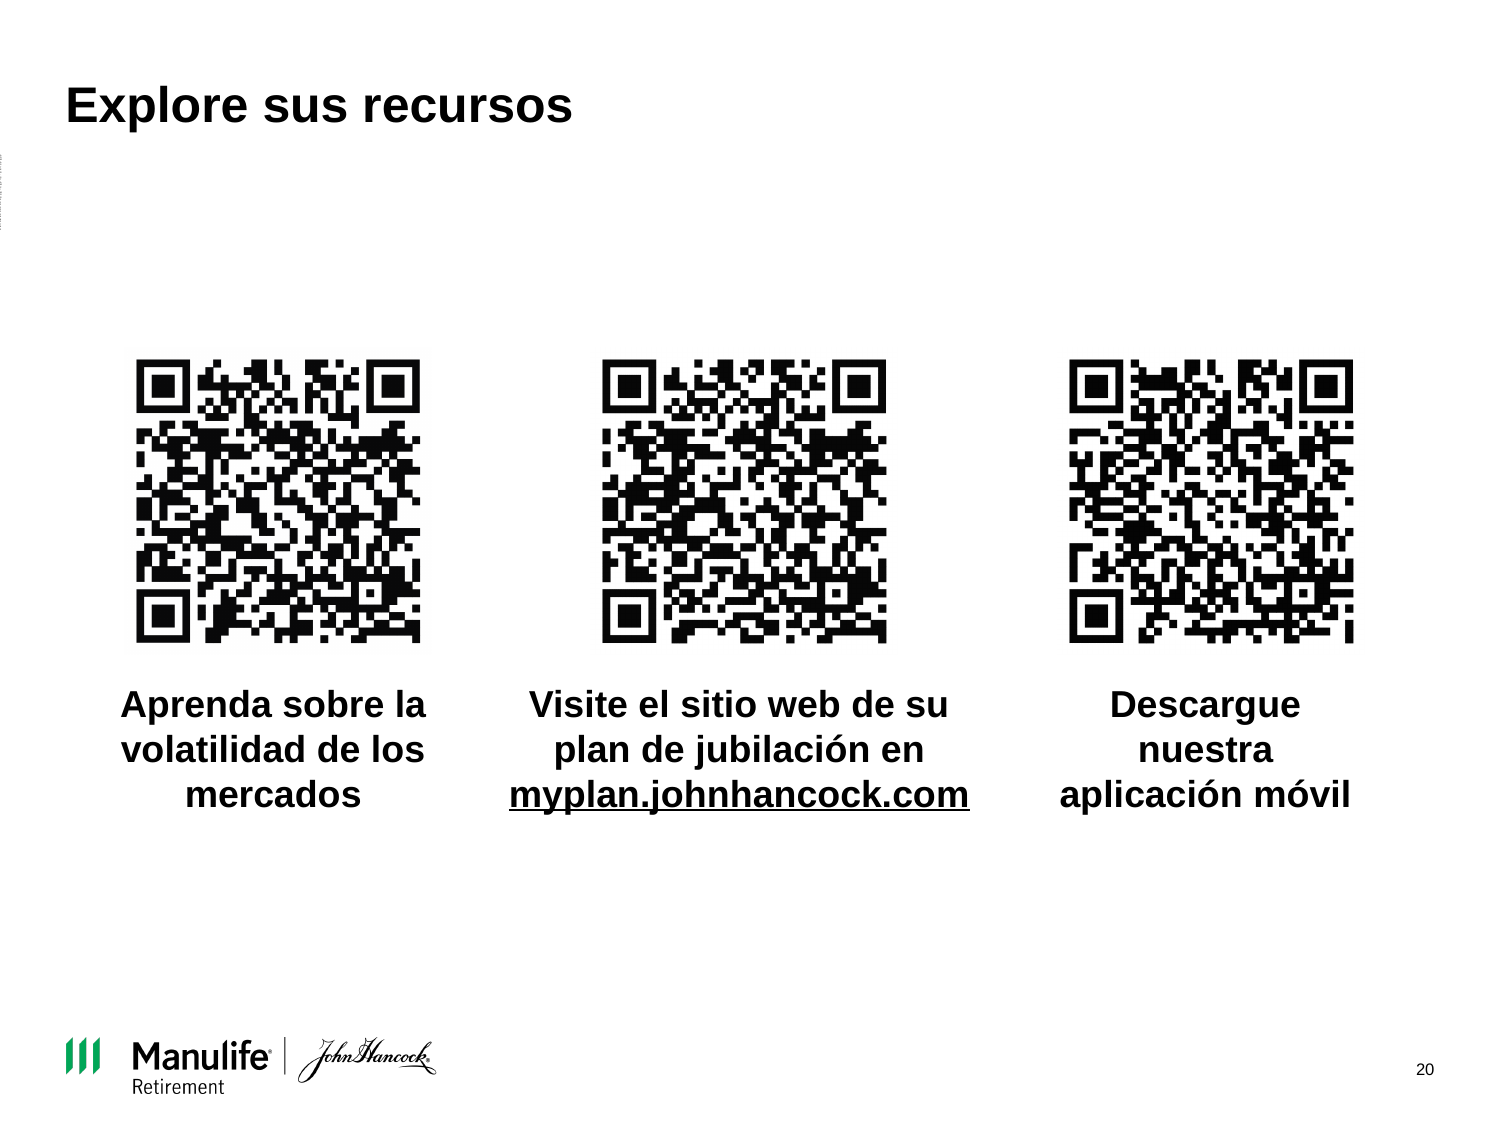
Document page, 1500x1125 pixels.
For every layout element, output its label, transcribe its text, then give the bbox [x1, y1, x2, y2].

text_box Aprenda sobre la volatilidad de los mercados [114, 679, 432, 815]
picture [64, 1037, 438, 1094]
text_box Descargue nuestra aplicación móvil [1046, 679, 1365, 815]
slide_number 20 [1399, 1049, 1435, 1079]
picture [590, 347, 898, 655]
picture [124, 347, 432, 655]
picture [1056, 347, 1365, 655]
text_box Visite el sitio web de su plan de jubilación en myplan.johnhancock.com [495, 679, 983, 815]
text_box Explore sus recursos [65, 77, 1435, 208]
